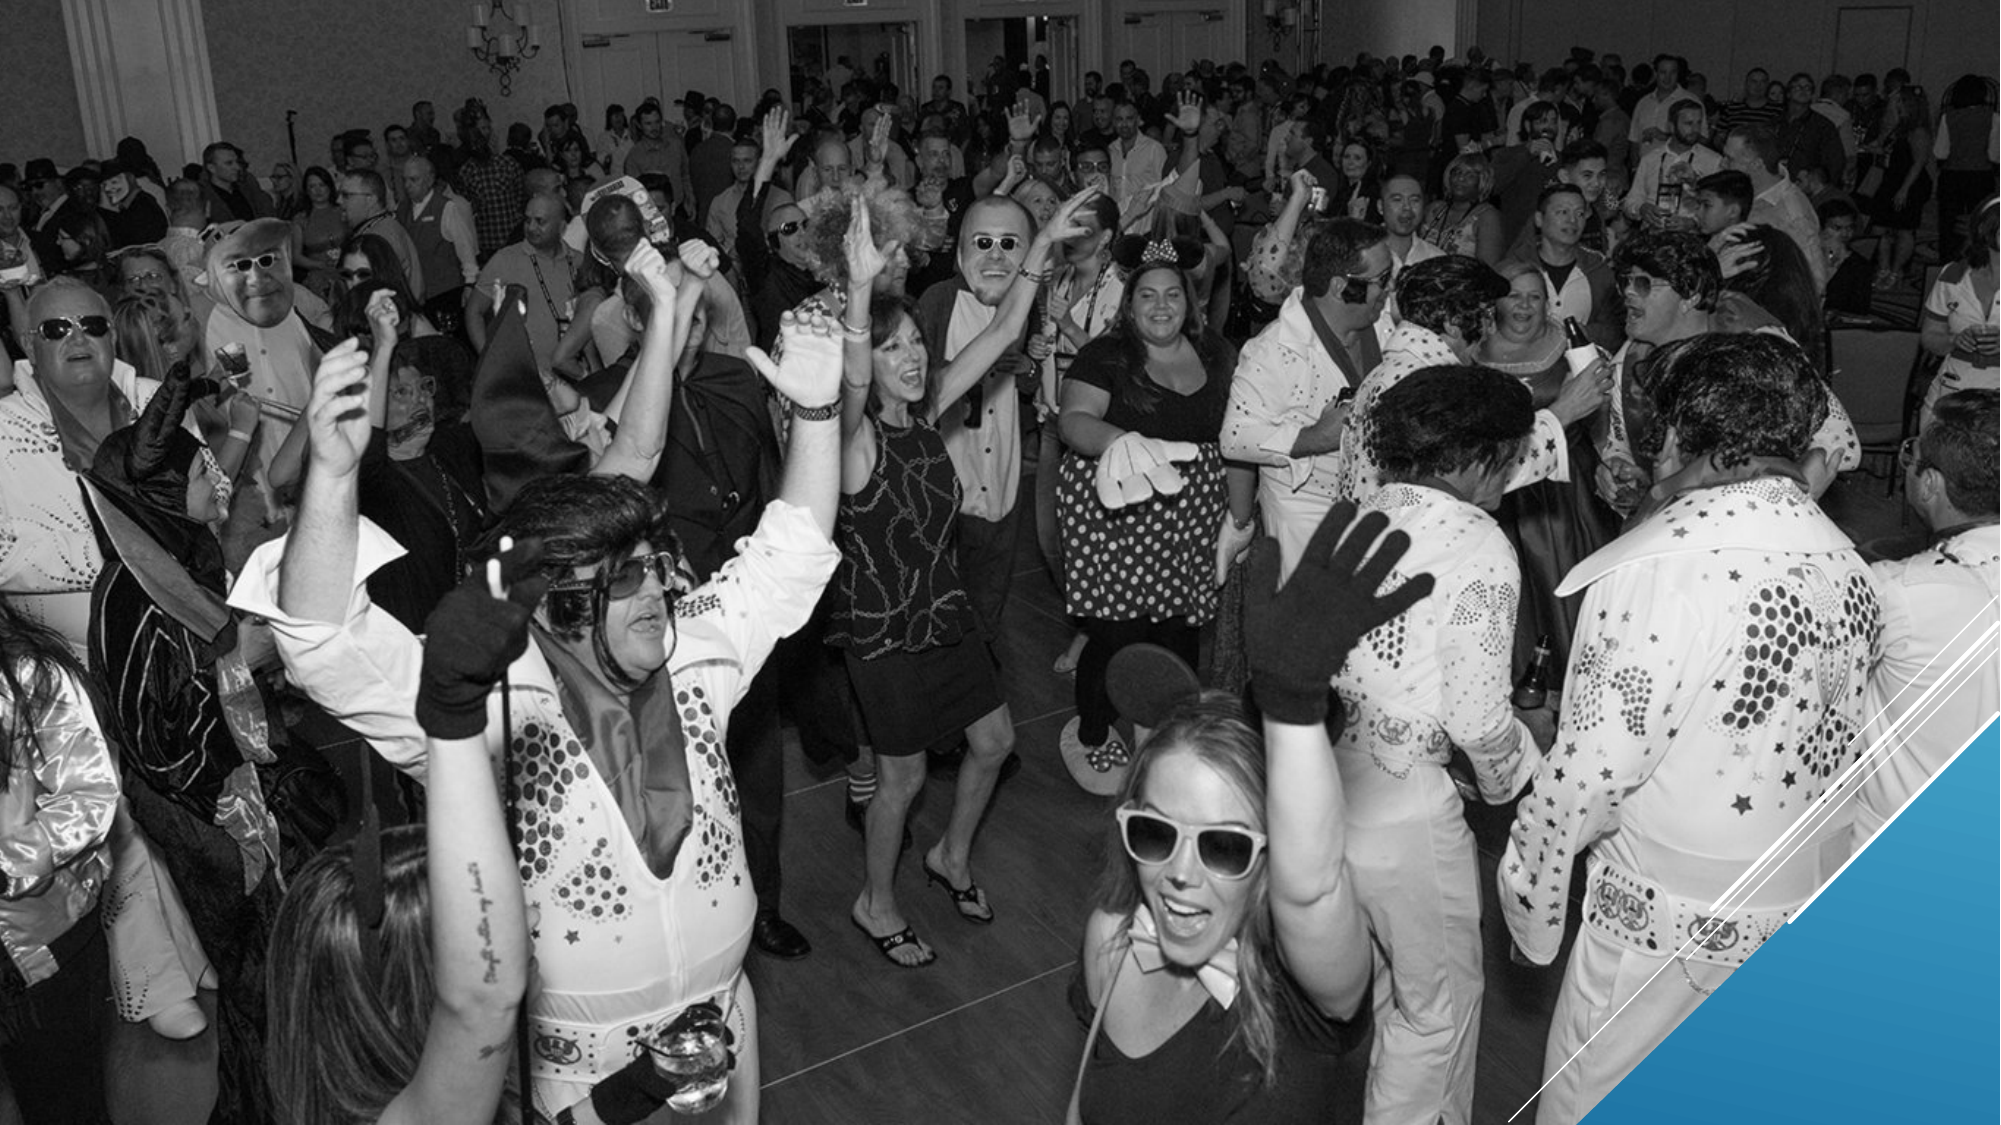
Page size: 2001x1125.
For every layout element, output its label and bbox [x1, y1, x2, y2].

text_box [1508, 595, 1999, 1122]
picture [0, 0, 2000, 1125]
